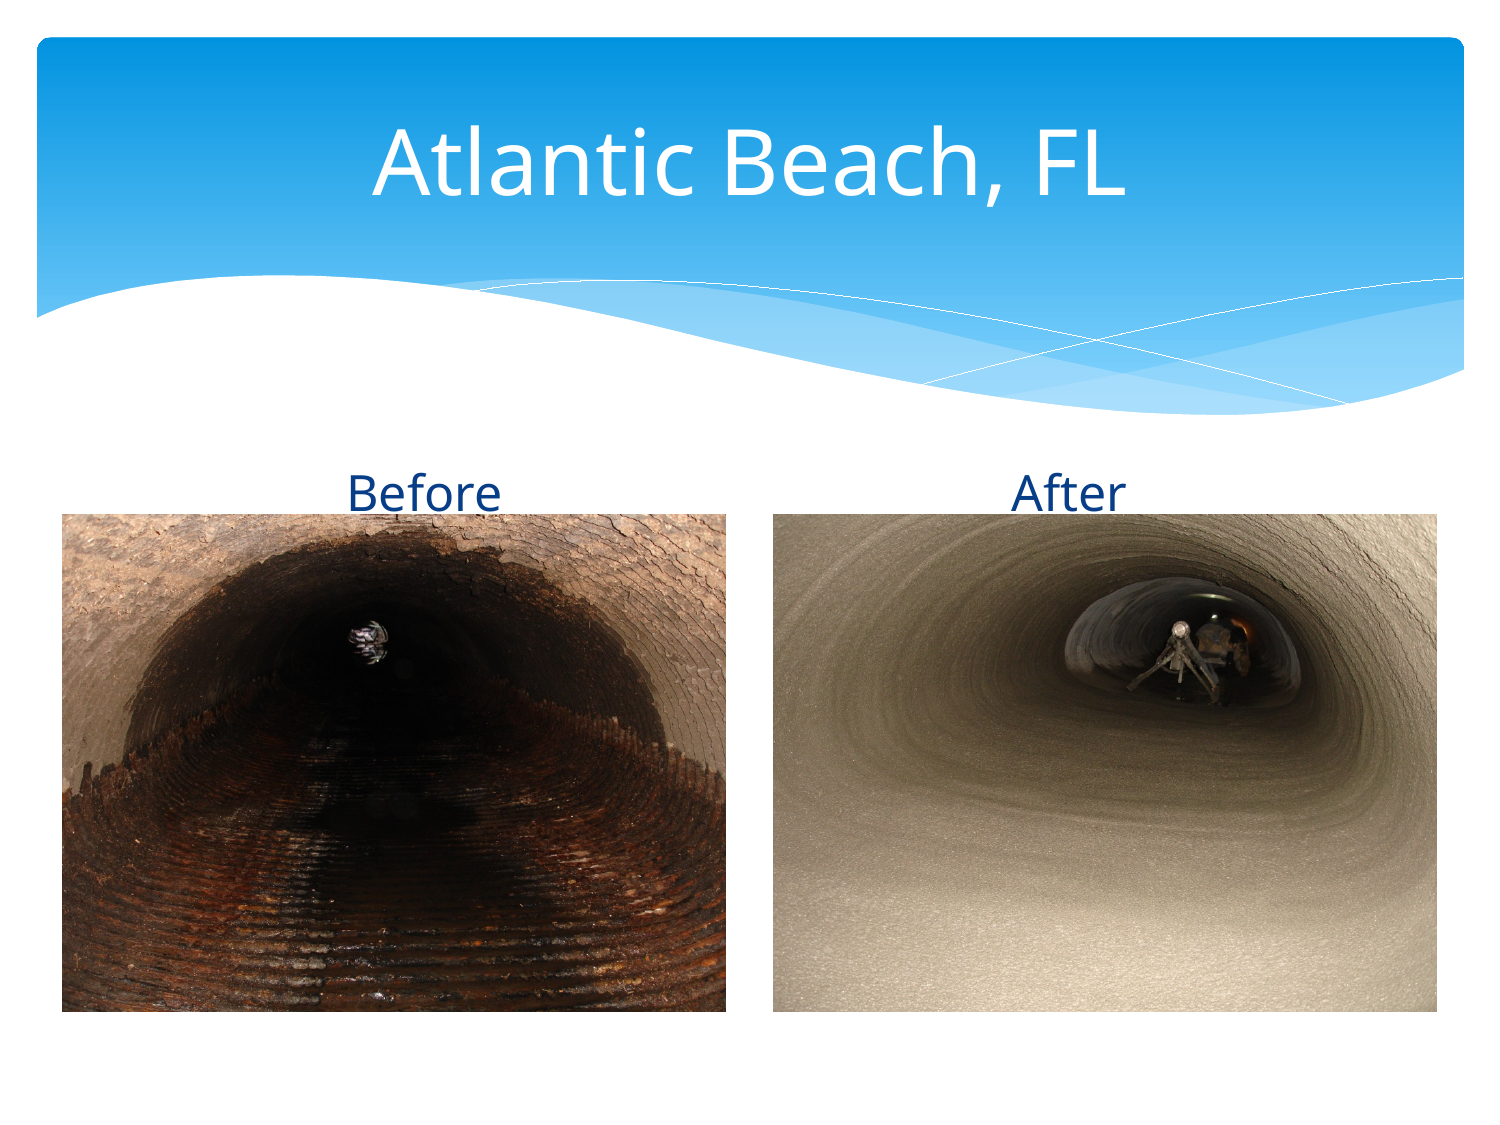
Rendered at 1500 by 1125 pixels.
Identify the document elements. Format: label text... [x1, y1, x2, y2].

list Before [111, 439, 738, 545]
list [773, 514, 1438, 1012]
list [62, 514, 726, 1012]
list After [762, 439, 1390, 545]
title Atlantic Beach, FL [75, 55, 1425, 261]
